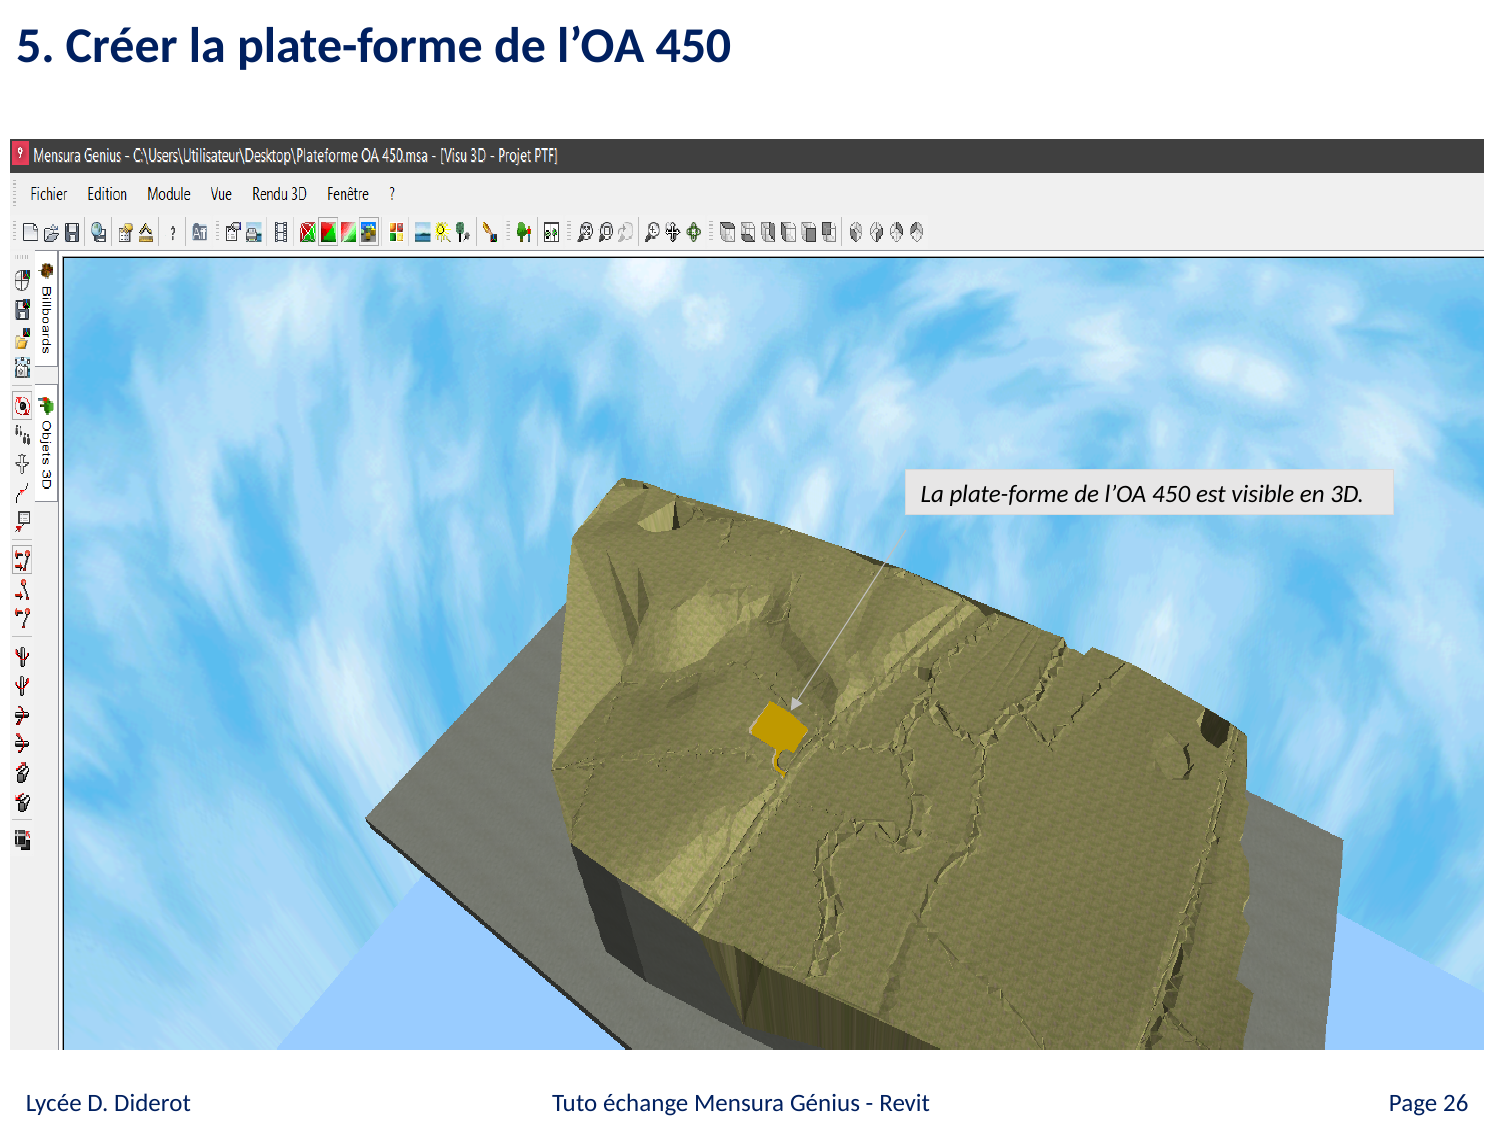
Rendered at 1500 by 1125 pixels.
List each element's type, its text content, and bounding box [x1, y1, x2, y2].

text_box Page 26 [1263, 1079, 1484, 1125]
text_box Lycée D. Diderot [10, 1079, 333, 1125]
text_box 5. Créer la plate-forme de l’OA 450 [1, 5, 1435, 81]
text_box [790, 529, 906, 711]
text_box Tuto échange Mensura Génius - Revit [452, 1079, 1043, 1125]
picture [10, 132, 1484, 1050]
